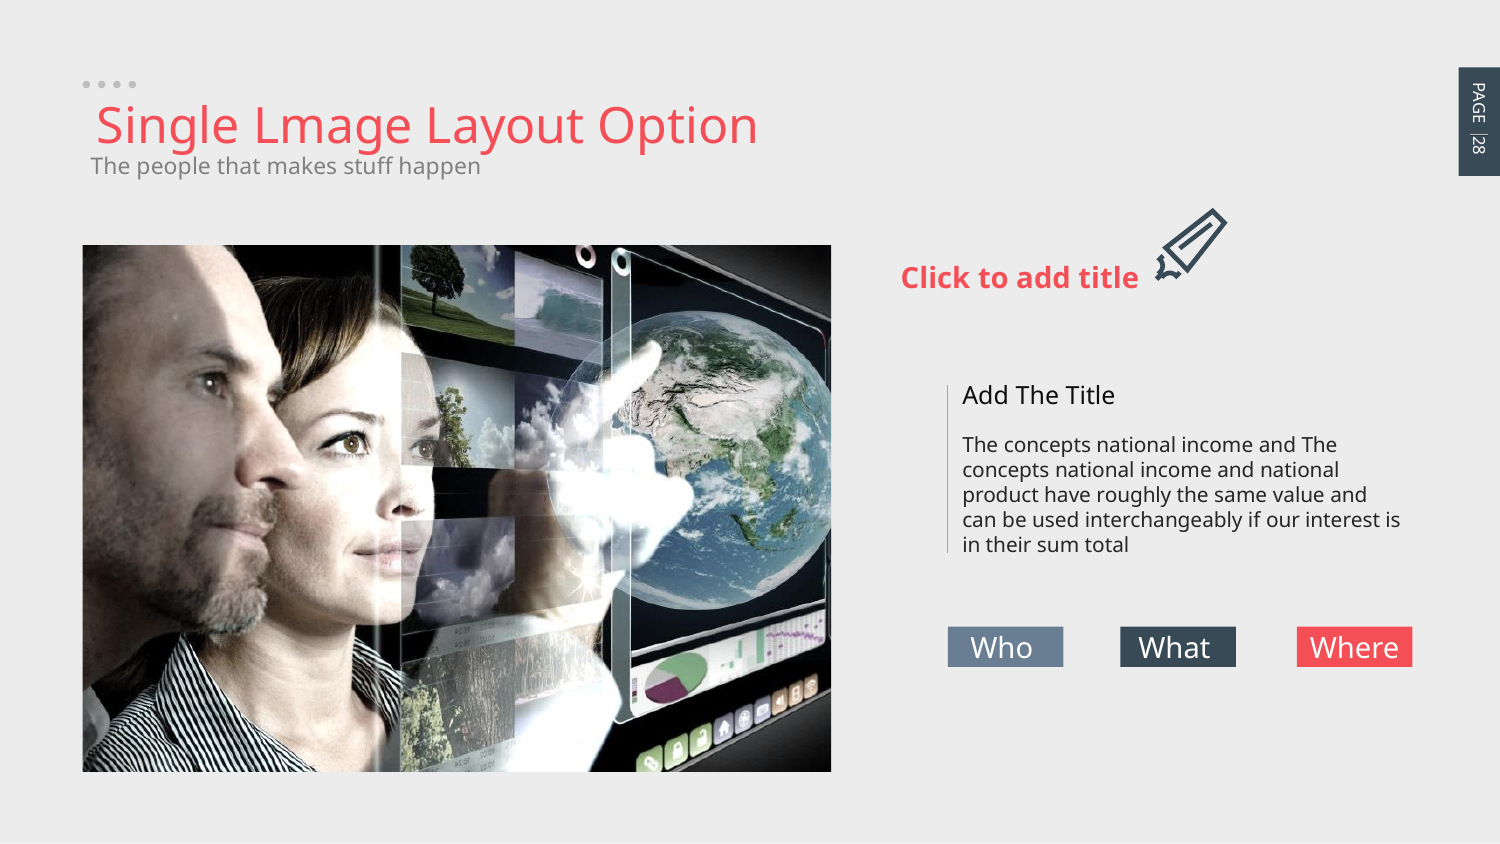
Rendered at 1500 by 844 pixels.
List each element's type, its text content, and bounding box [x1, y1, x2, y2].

text_box The people that makes stuff happen [75, 143, 497, 187]
picture [82, 244, 832, 772]
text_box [885, 207, 1417, 673]
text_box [1458, 67, 1500, 177]
text_box Single Lmage Layout Option [82, 85, 776, 161]
